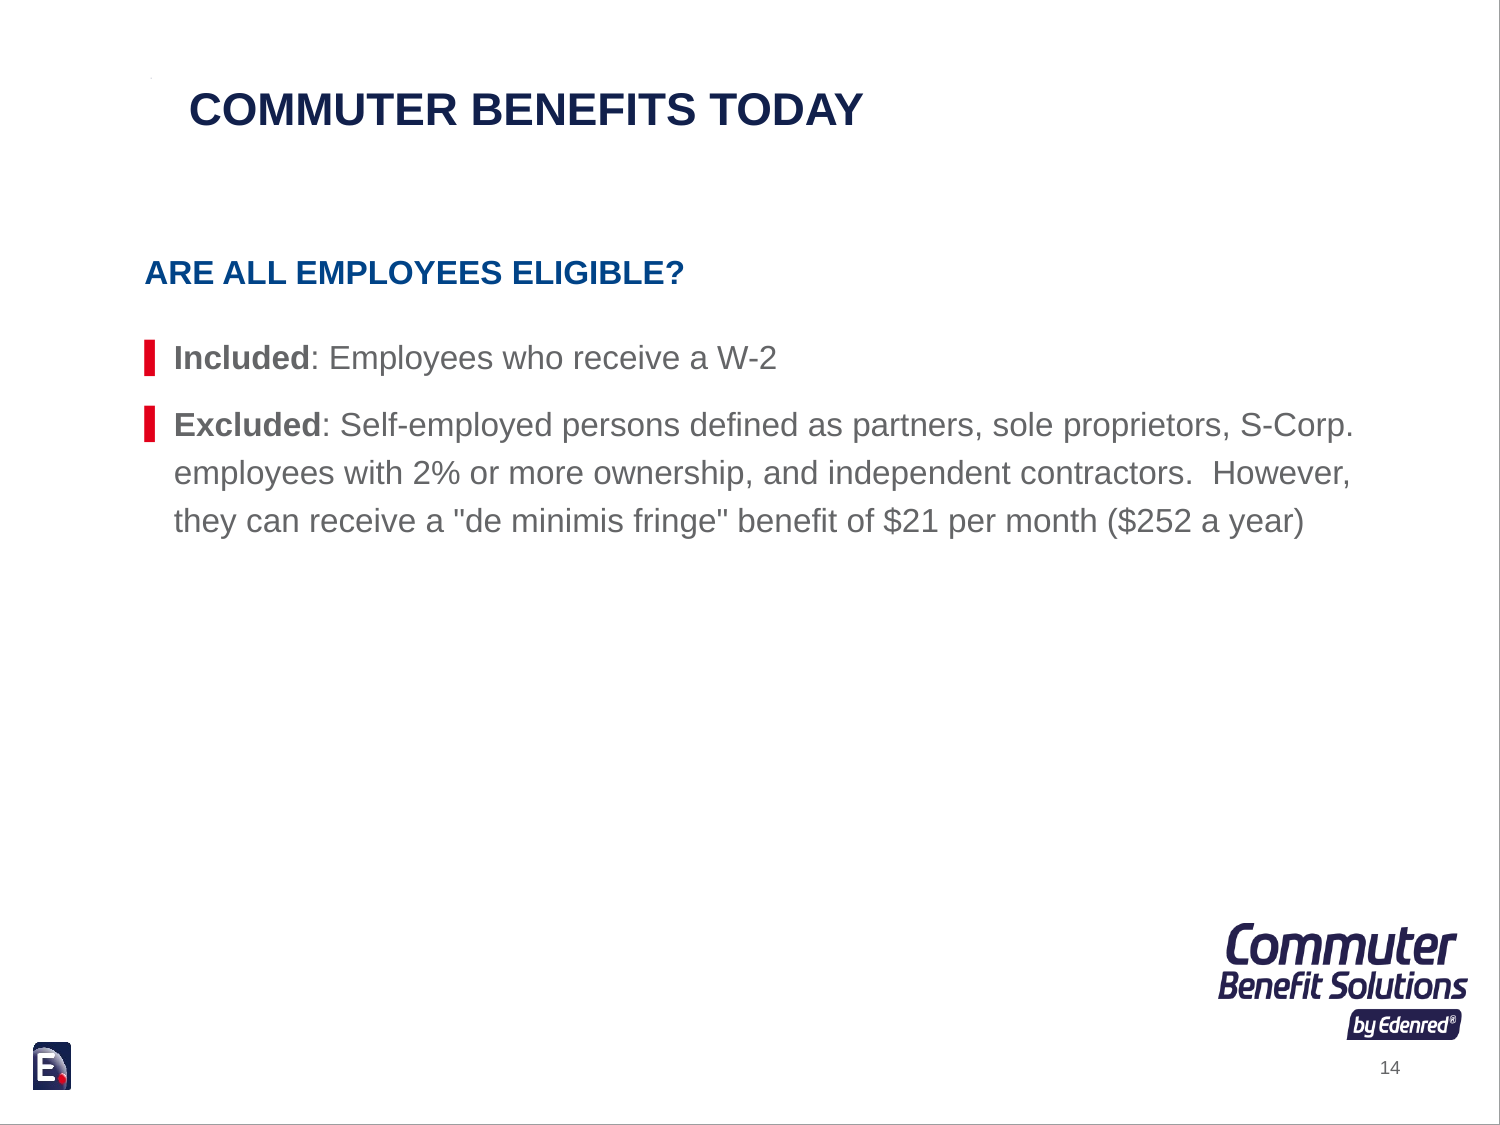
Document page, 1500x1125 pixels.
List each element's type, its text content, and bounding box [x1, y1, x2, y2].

picture [33, 1042, 71, 1090]
slide_number 14 [1311, 1055, 1401, 1079]
picture [1218, 923, 1468, 1040]
title Commuter Benefits TOdAY [188, 79, 907, 135]
list ARE ALL EMPLOYEES ELIGIBLE? Included: Employees who receive a W-2 Excluded: Self-employed persons defined as partners, sole proprietors, S-Corp. employees with 2% or more ownership, and independent contractors. However, they can receive a "de minimis fringe" benefit of $21 per month ($252 a year) [144, 251, 1401, 622]
